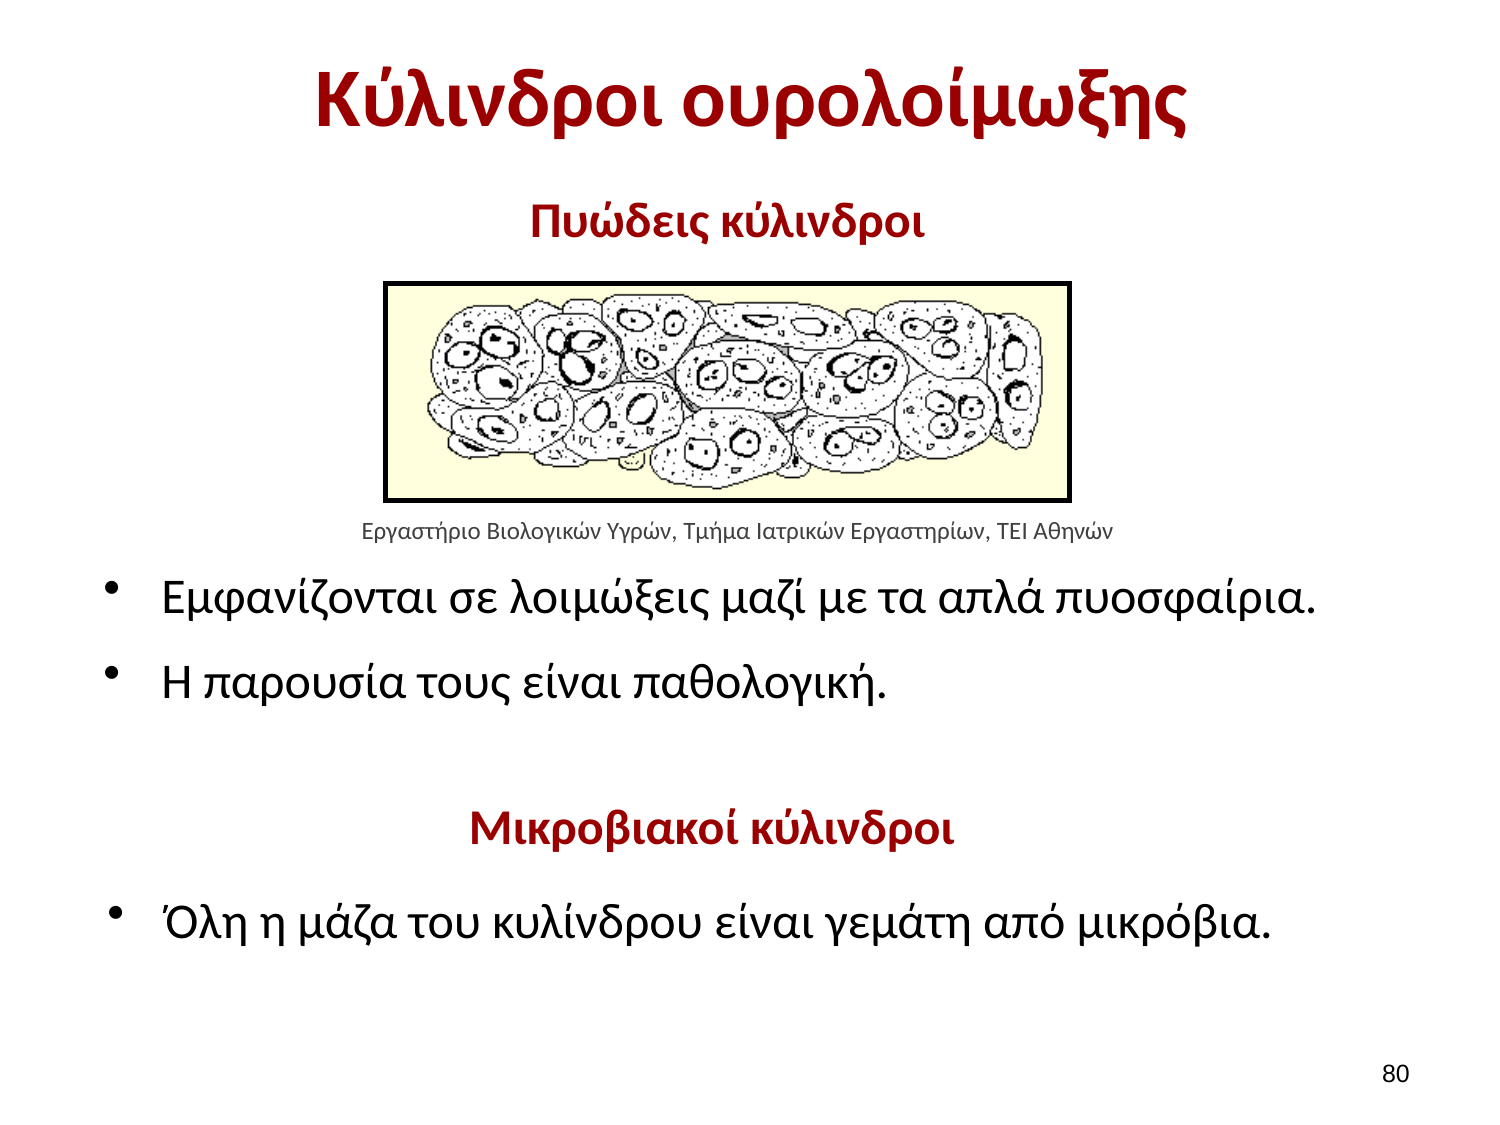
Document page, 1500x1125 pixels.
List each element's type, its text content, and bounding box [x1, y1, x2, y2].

text_box Εργαστήριο Βιολογικών Υγρών, Τμήμα Ιατρικών Εργαστηρίων, ΤΕΙ Αθηνών [196, 507, 1280, 553]
slide_number 79 [1074, 1042, 1425, 1103]
title Κύλινδροι ουρολοίμωξης [76, 19, 1427, 169]
text_box Πυώδεις κύλινδροι [411, 180, 1044, 256]
text_box Εμφανίζονται σε λοιμώξεις μαζί με τα απλά πυοσφαίρια. Η παρουσία τους είναι παθολογική. [88, 556, 1388, 717]
text_box Μικροβιακοί κύλινδροι [395, 786, 1029, 862]
text_box Όλη η μάζα του κυλίνδρου είναι γεμάτη από μικρόβια. [92, 881, 1433, 956]
picture [387, 285, 1068, 499]
